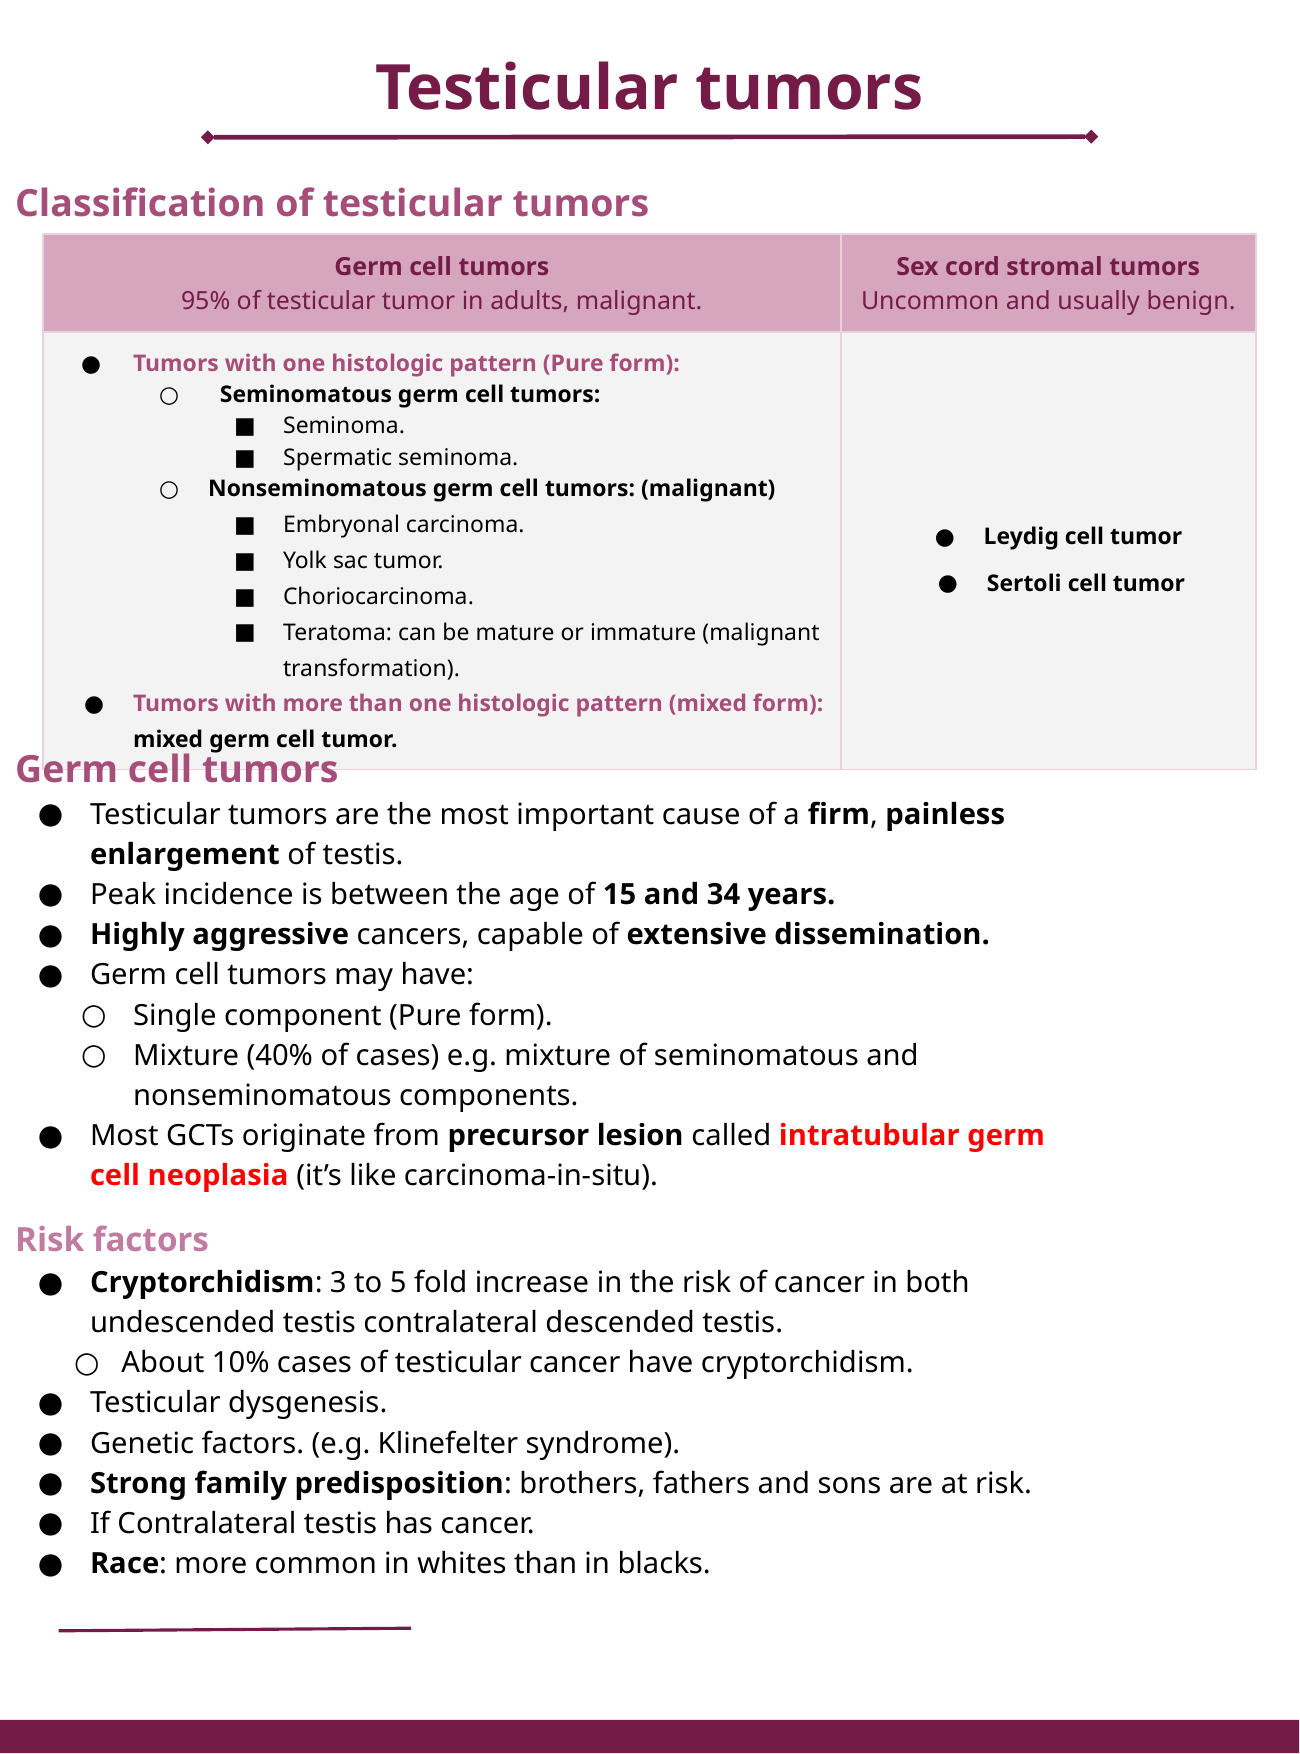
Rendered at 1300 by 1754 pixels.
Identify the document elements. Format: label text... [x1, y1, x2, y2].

text_box Classification of testicular tumors [0, 156, 1127, 217]
table_header Sex cord stromal tumors Uncommon and usually benign. [842, 235, 1255, 331]
text_box Germ cell tumors Testicular tumors are the most important cause of a firm, painless enlargement of testis. Peak incidence is between the age of 15 and 34 years. Highly aggressive cancers, capable of extensive dissemination. Germ cell tumors may have: Single component (Pure form). Mixture (40% of cases) e.g. mixture of seminomatous and nonseminomatous components. Most GCTs originate from precursor lesion called intratubular germ cell neoplasia (it’s like carcinoma-in-situ). Risk factors Cryptorchidism: 3 to 5 fold increase in the risk of cancer in both undescended testis contralateral descended testis. About 10% cases of testicular cancer have cryptorchidism. Testicular dysgenesis. Genetic factors. (e.g. Klinefelter syndrome). Strong family predisposition: brothers, fathers and sons are at risk. If Contralateral testis has cancer. Race: more common in whites than in blacks. [0, 723, 1116, 1592]
table_header Germ cell tumors 95% of testicular tumor in adults, malignant. [44, 235, 840, 331]
table_cell Tumors with one histologic pattern (Pure form): Seminomatous germ cell tumors: Seminoma. Spermatic seminoma. Nonseminomatous germ cell tumors: (malignant) Embryonal carcinoma. Yolk sac tumor. Choriocarcinoma. Teratoma: can be mature or immature (malignant transformation). Tumors with more than one histologic pattern (mixed form): mixed germ cell tumor. [44, 333, 840, 723]
text_box Testicular tumors [241, 12, 1058, 156]
table_cell Leydig cell tumor Sertoli cell tumor [842, 333, 1255, 769]
